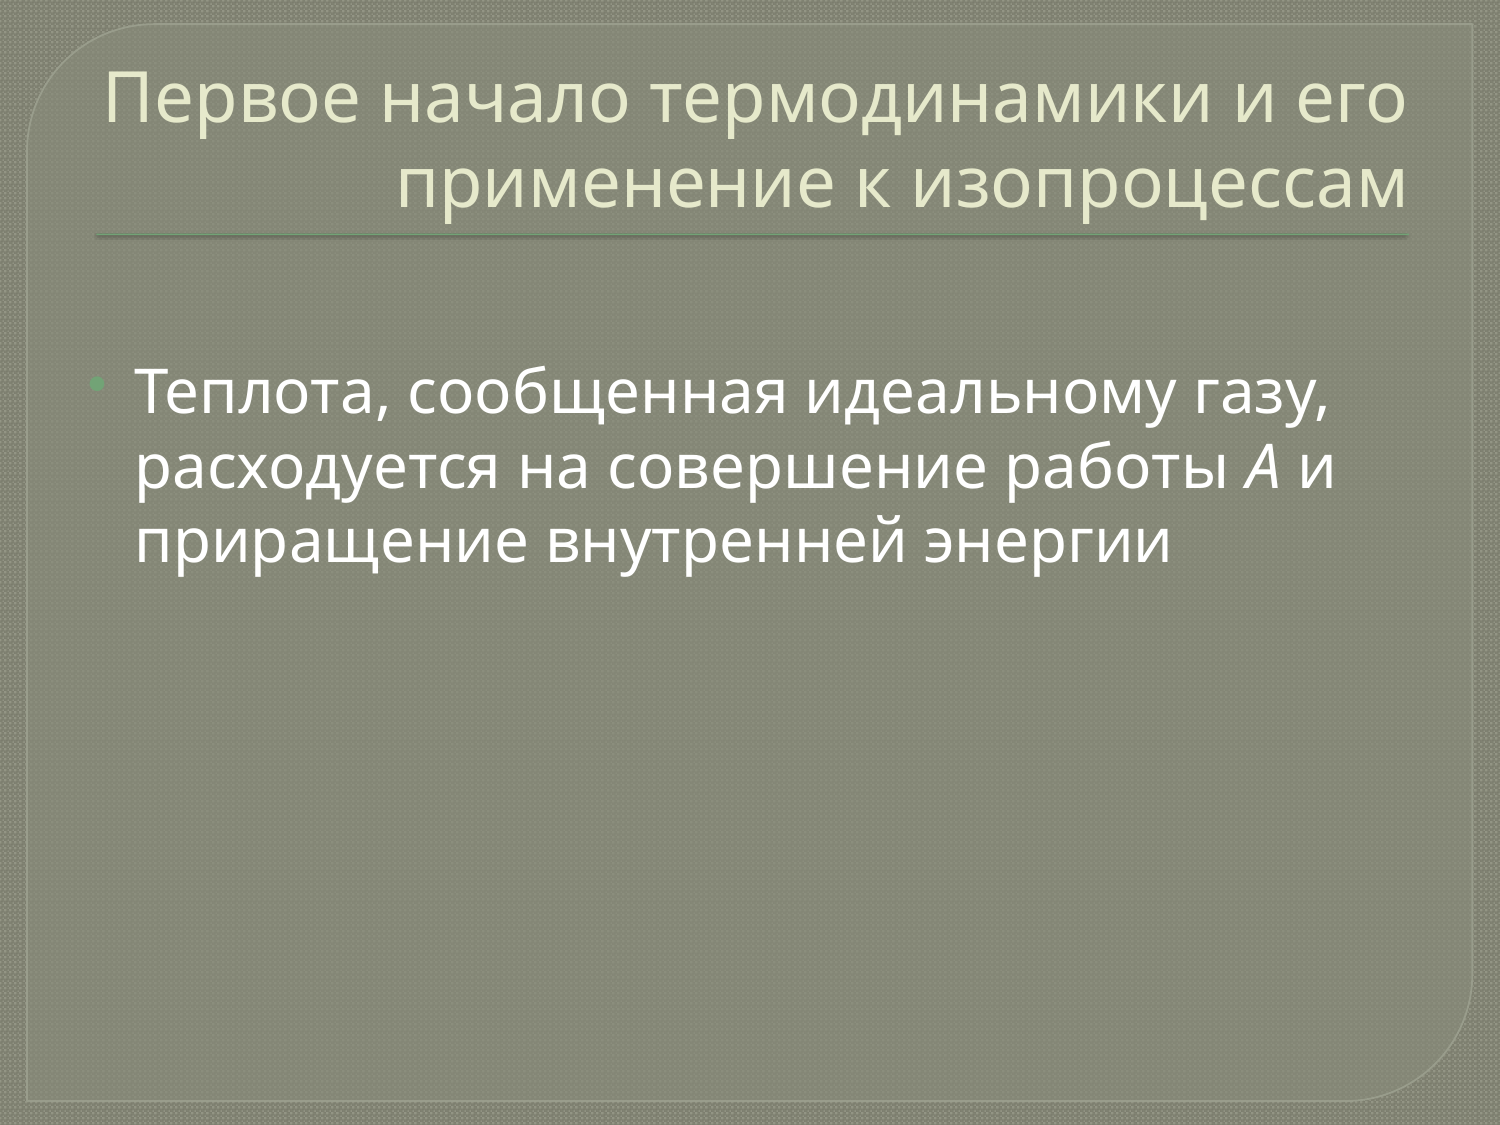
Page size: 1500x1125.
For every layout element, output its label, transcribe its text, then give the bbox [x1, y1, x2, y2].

title Первое начало термодинамики и его применение к изопроцессам [75, 41, 1425, 230]
